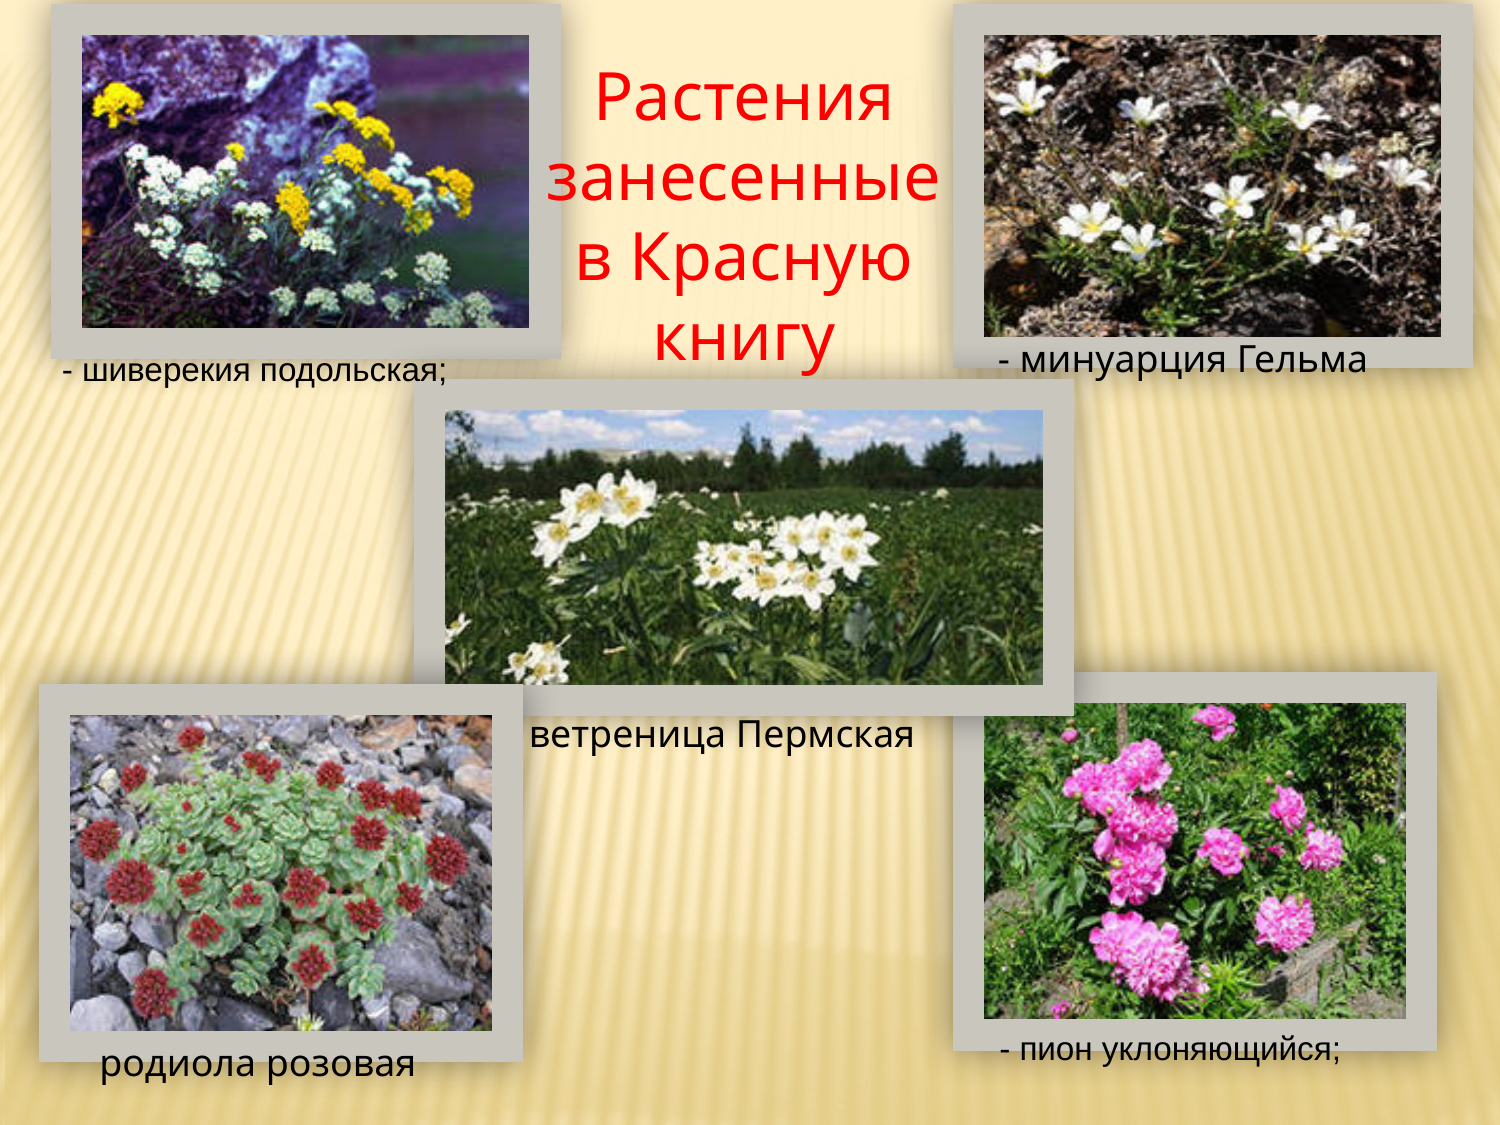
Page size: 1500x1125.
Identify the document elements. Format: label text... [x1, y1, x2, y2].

picture [81, 34, 530, 329]
picture [69, 714, 493, 1032]
text_box - шиверекия подольская; [46, 340, 528, 395]
picture [444, 409, 1044, 686]
picture [984, 702, 1407, 1020]
text_box ветреница Пермская [514, 703, 931, 763]
picture [984, 34, 1442, 338]
text_box - пион уклоняющийся; [984, 1037, 1371, 1075]
text_box - минуарция Гельма [983, 352, 1384, 388]
text_box родиола розовая [84, 1048, 442, 1091]
text_box Растения занесенные в Красную книгу [515, 46, 973, 382]
